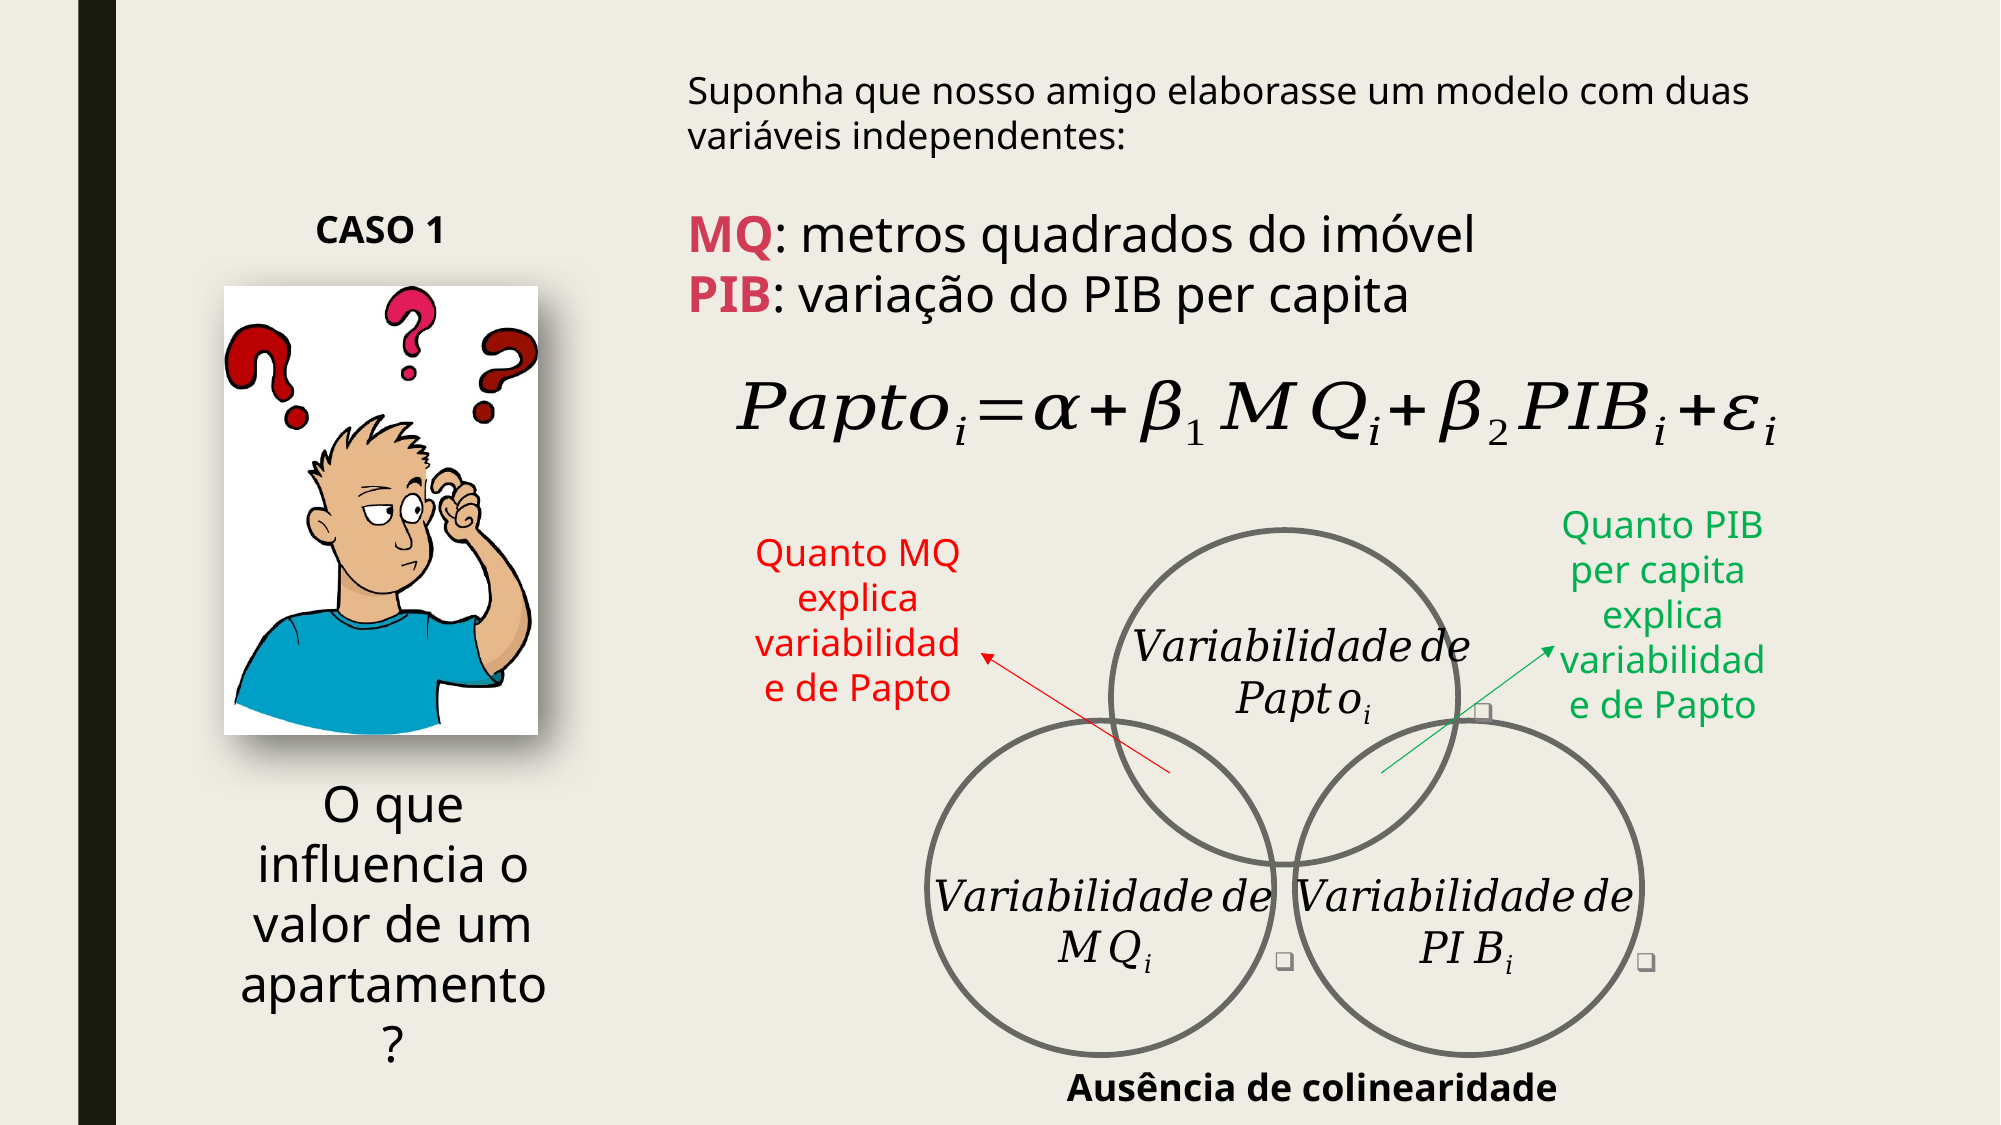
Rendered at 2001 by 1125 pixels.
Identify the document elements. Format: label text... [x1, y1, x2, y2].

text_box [980, 652, 1170, 774]
text_box [1114, 527, 1452, 868]
text_box [924, 731, 1278, 1056]
text_box Ausência de colinearidade [783, 1056, 1843, 1117]
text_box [1381, 645, 1555, 774]
text_box CASO 1 [224, 198, 538, 259]
picture [224, 286, 538, 735]
text_box O que influencia o valor de um apartamento? [224, 764, 564, 1080]
text_box Suponha que nosso amigo elaborasse um modelo com duas variáveis independentes: MQ: metros quadrados do imóvel PIB: variação do PIB per capita [672, 59, 1897, 330]
text_box Quanto MQ explica variabilidade de Papto [733, 521, 983, 717]
text_box Quanto PIB per capita explica variabilidade de Papto [1538, 493, 1788, 734]
text_box [1292, 739, 1645, 1056]
